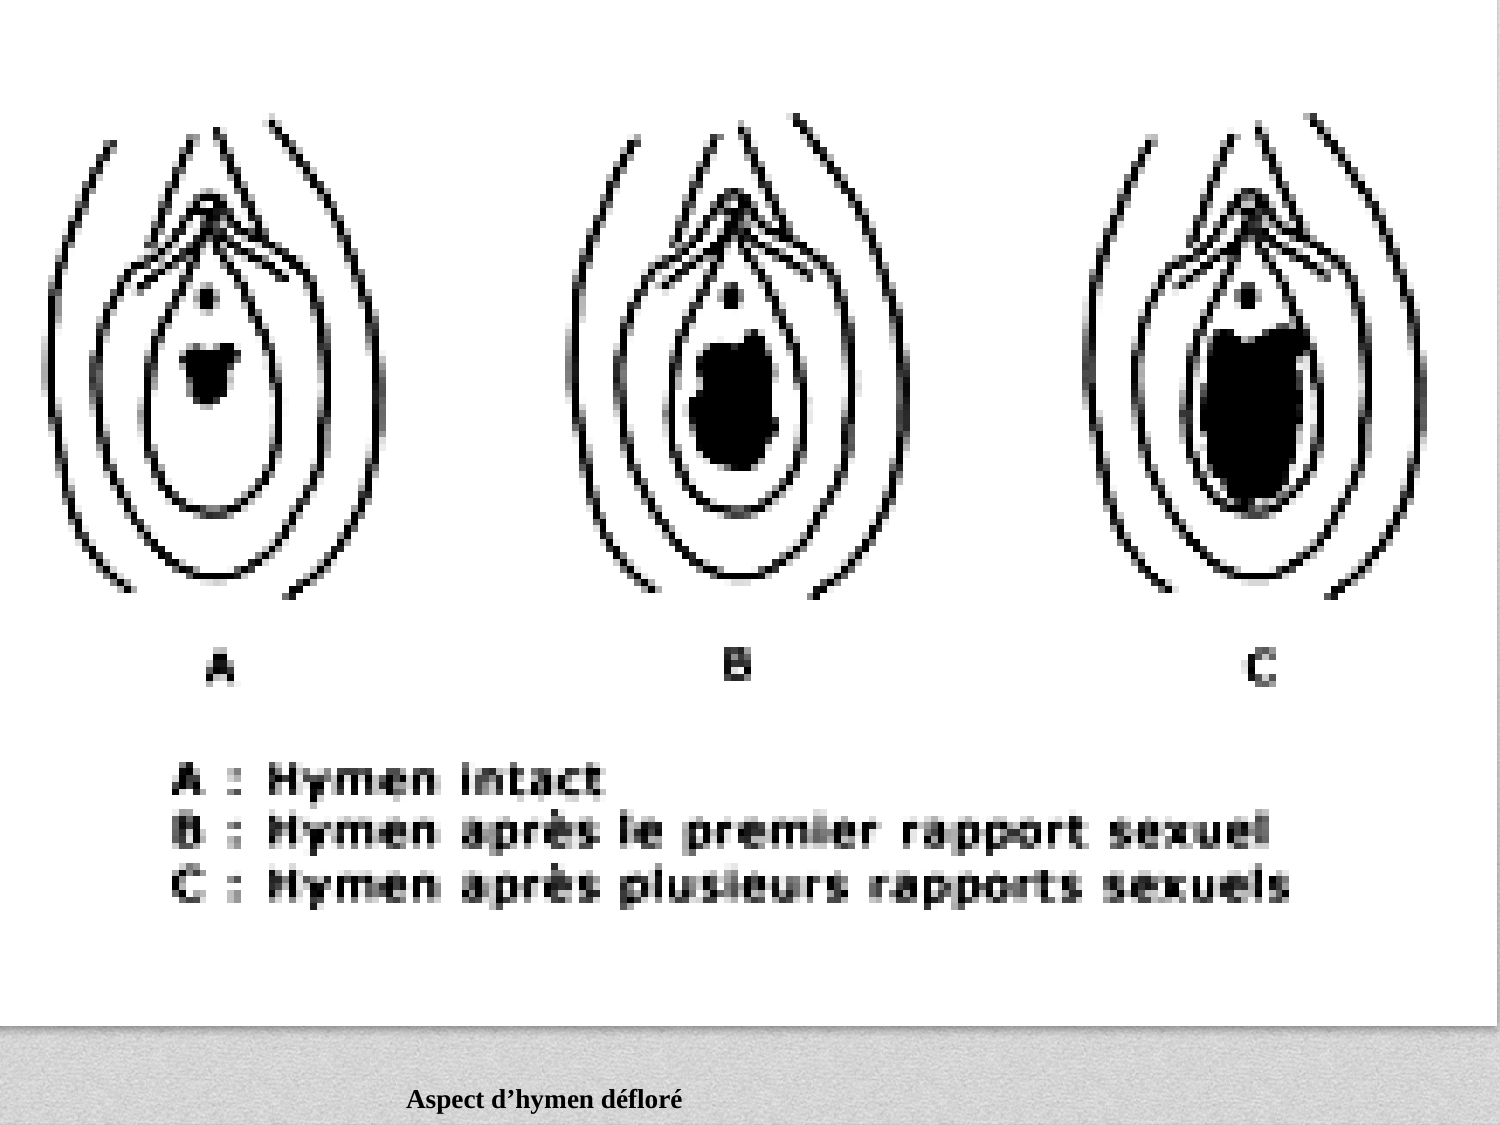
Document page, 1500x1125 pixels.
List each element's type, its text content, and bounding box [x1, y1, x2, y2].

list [0, 0, 1484, 1013]
title Aspect d’hymen défloré [391, 1073, 1500, 1122]
